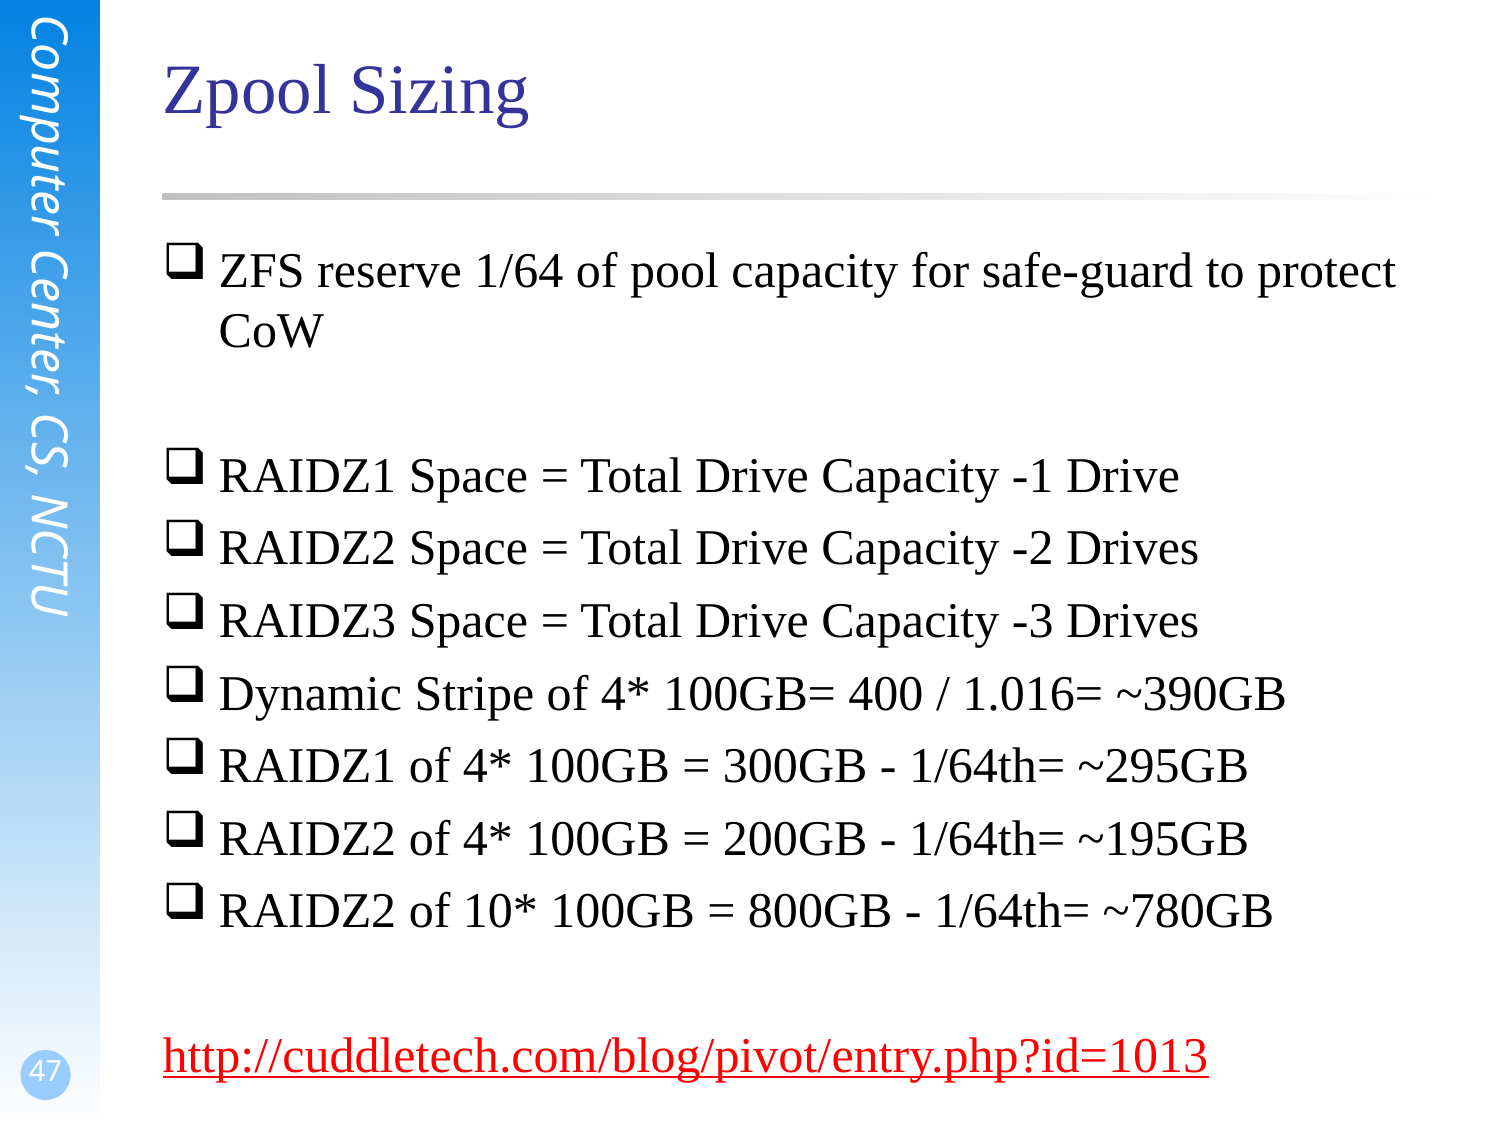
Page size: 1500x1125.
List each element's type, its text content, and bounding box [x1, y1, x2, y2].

list ZFS reserve 1/64 of pool capacity for safe-guard to protect CoW RAIDZ1 Space = Total Drive Capacity -1 Drive RAIDZ2 Space = Total Drive Capacity -2 Drives RAIDZ3 Space = Total Drive Capacity -3 Drives Dynamic Stripe of 4* 100GB= 400 / 1.016= ~390GB RAIDZ1 of 4* 100GB = 300GB - 1/64th= ~295GB RAIDZ2 of 4* 100GB = 200GB - 1/64th= ~195GB RAIDZ2 of 10* 100GB = 800GB - 1/64th= ~780GB http://cuddletech.com/blog/pivot/entry.php?id=1013 [162, 237, 1438, 1000]
title Zpool Sizing [162, 42, 1438, 231]
